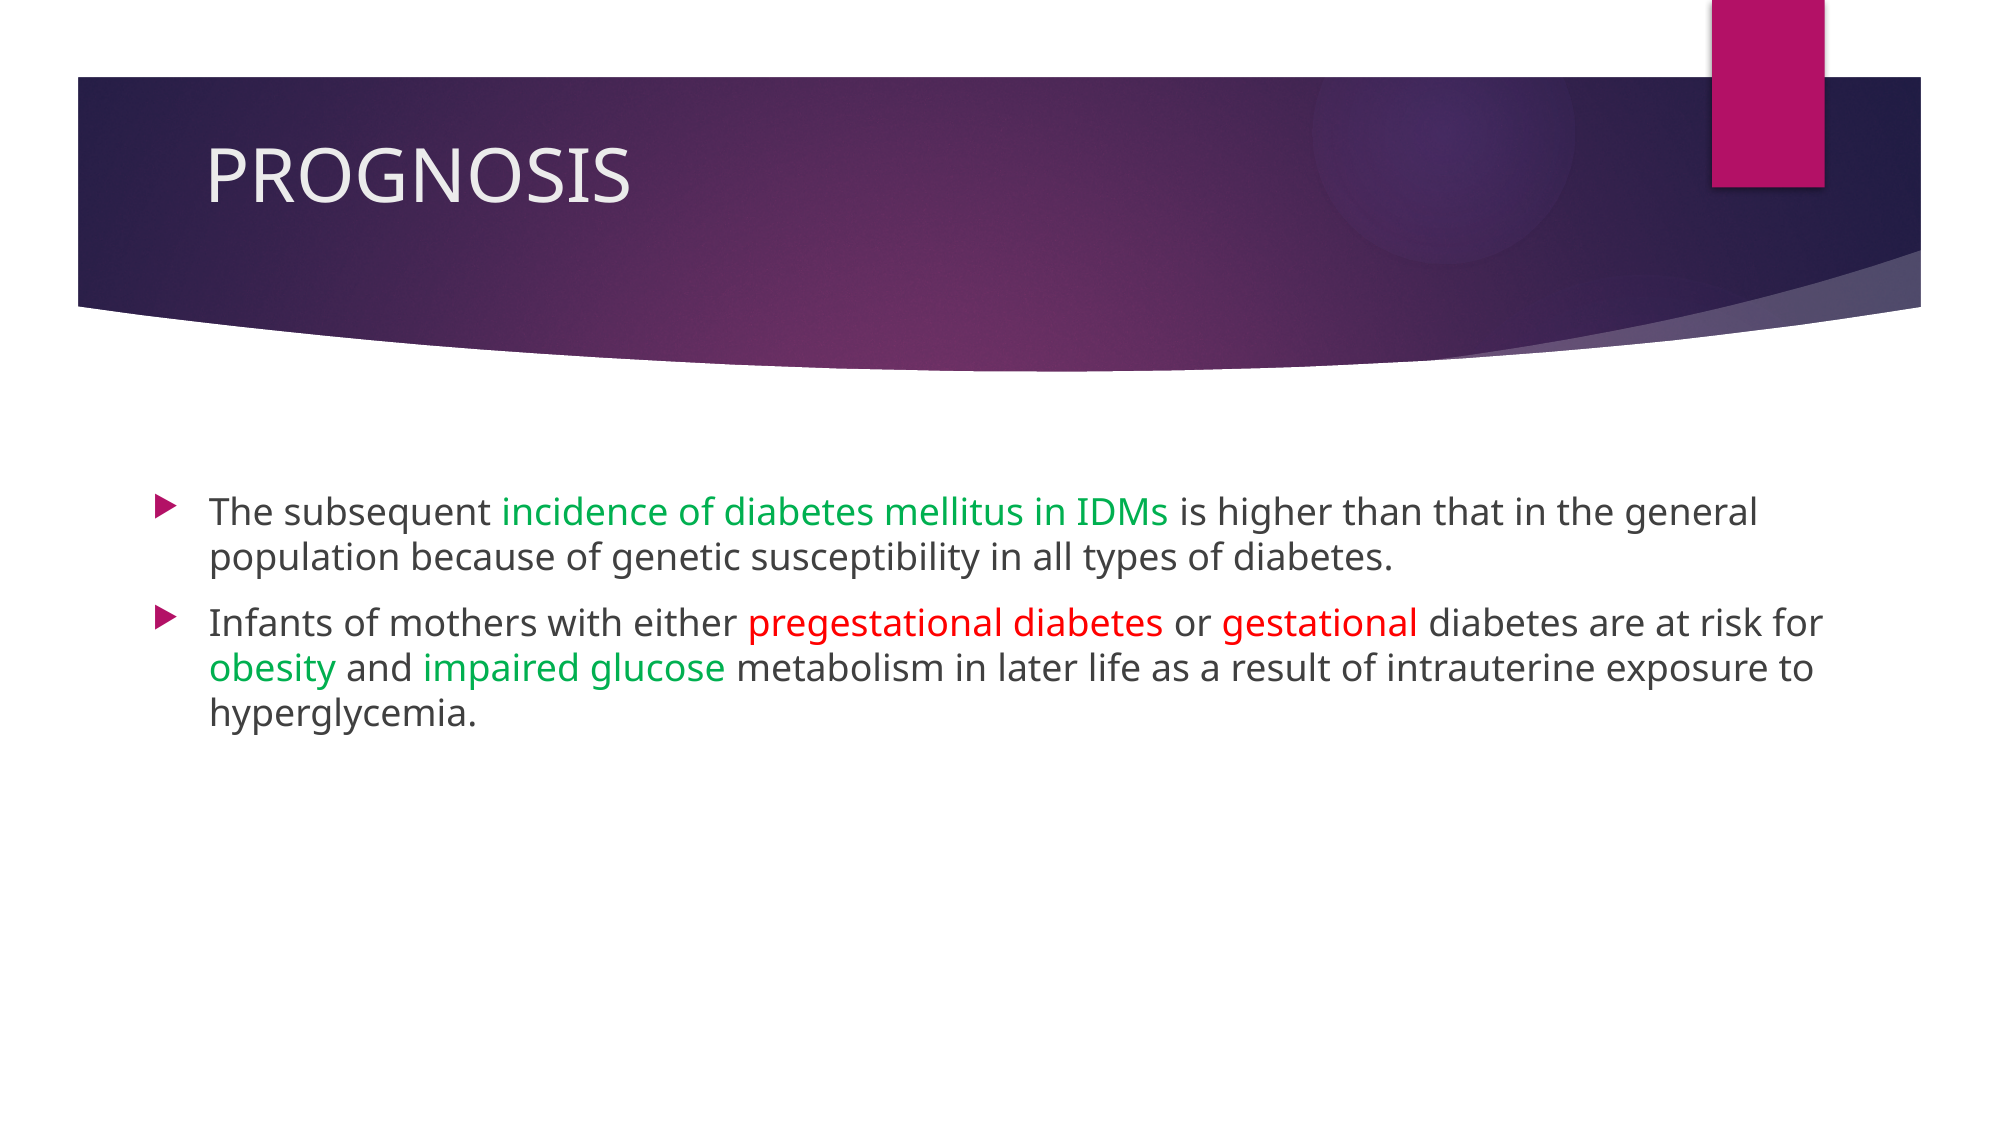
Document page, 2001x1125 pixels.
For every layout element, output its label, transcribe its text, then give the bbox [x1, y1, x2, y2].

list The subsequent incidence of diabetes mellitus in IDMs is higher than that in the general population because of genetic susceptibility in all types of diabetes. Infants of mothers with either pregestational diabetes or gestational diabetes are at risk for obesity and impaired glucose metabolism in later life as a result of intrauterine exposure to hyperglycemia. [137, 480, 1863, 1014]
title PROGNOSIS [189, 159, 1627, 276]
